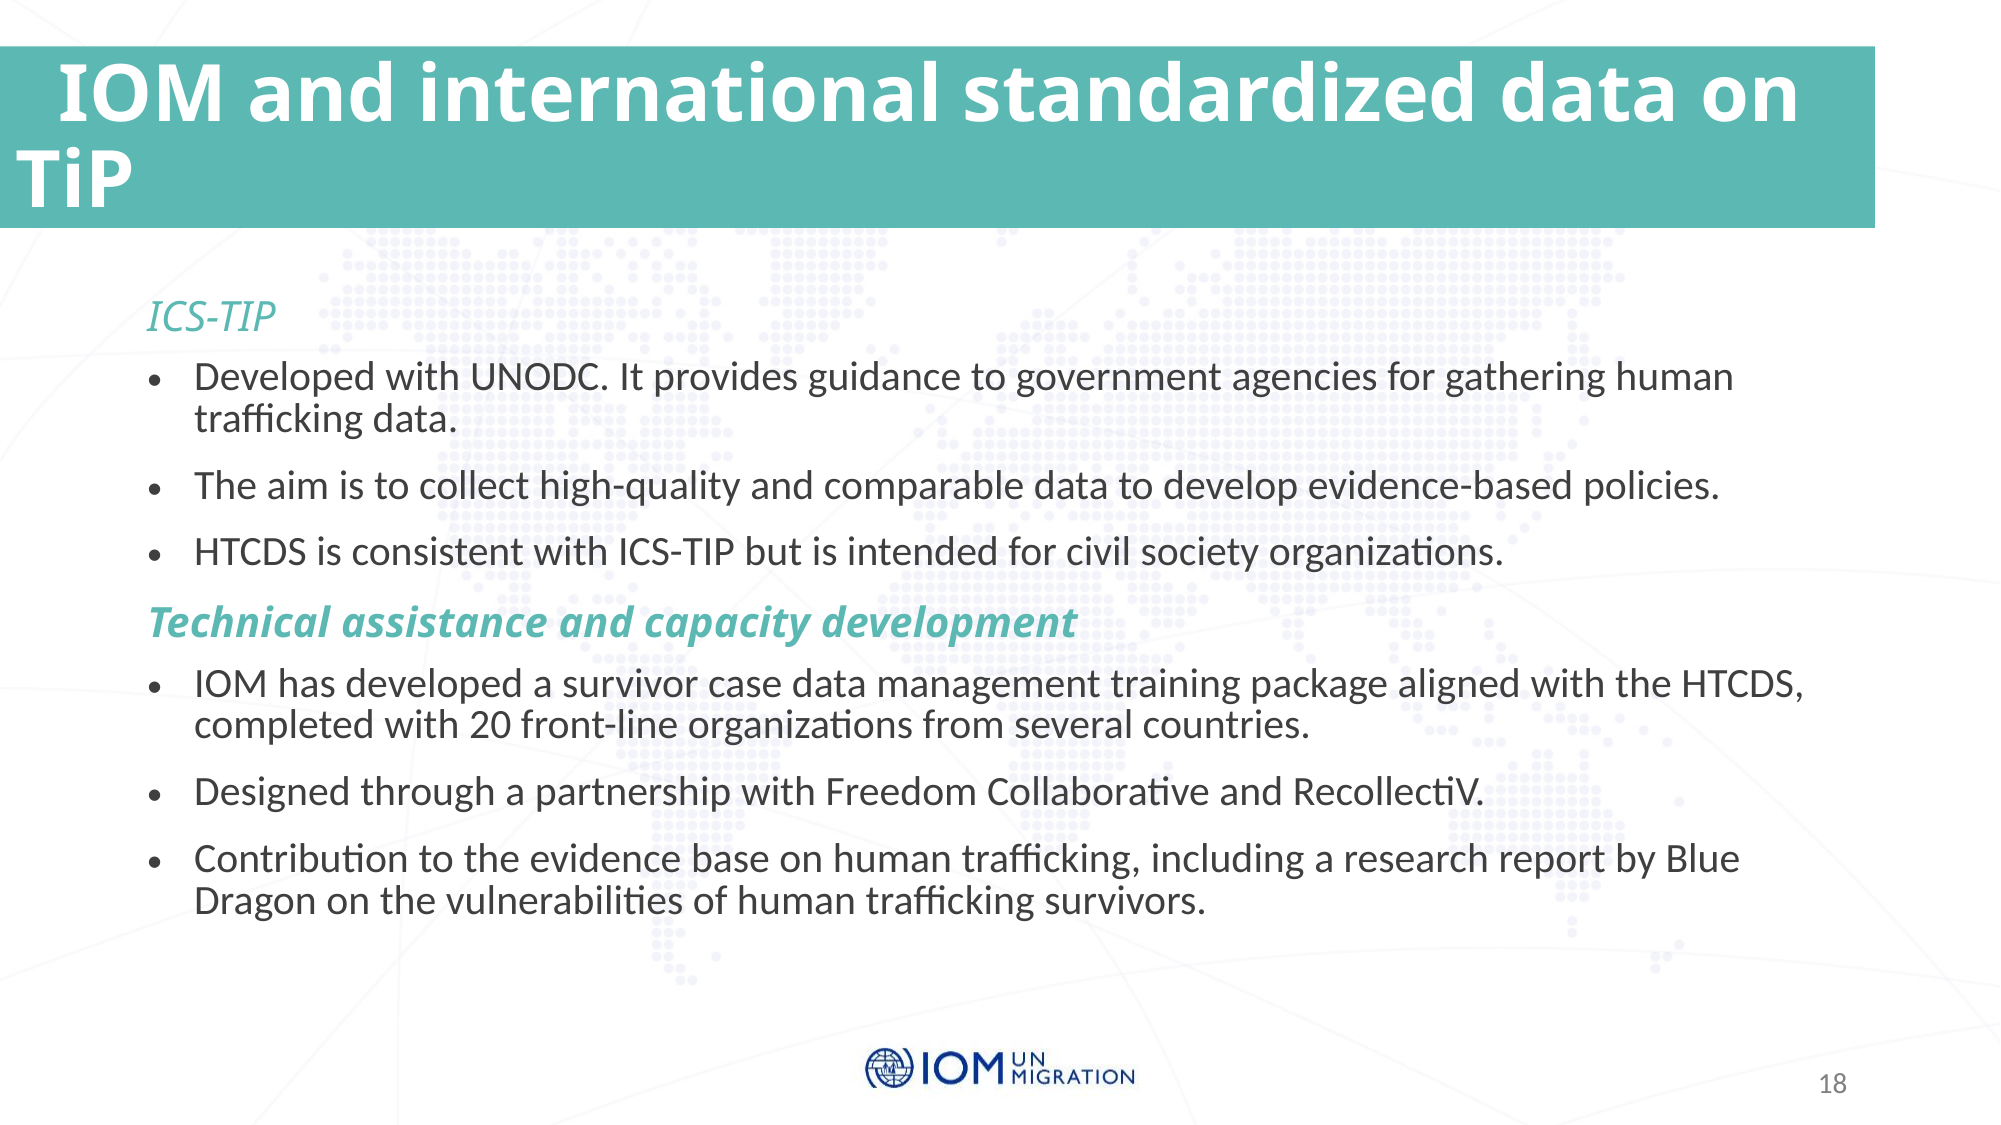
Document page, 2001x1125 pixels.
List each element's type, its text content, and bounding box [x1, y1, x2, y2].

table_header ICS-TIP [132, 279, 1862, 352]
slide_number 18 [1412, 1051, 1863, 1112]
table_cell IOM has developed a survivor case data management training package aligned with the HTCDS, completed with 20 front-line organizations from several countries. Designed through a partnership with Freedom Collaborative and RecollectiV. Contribution to the evidence base on human trafficking, including a research report by Blue Dragon on the vulnerabilities of human trafficking survivors. [132, 658, 1862, 1000]
table_cell Technical assistance and capacity development [132, 586, 1862, 658]
title IOM and international standardized data on TiP [0, 46, 1875, 228]
table_cell Developed with UNODC. It provides guidance to government agencies for gathering human trafficking data. The aim is to collect high-quality and comparable data to develop evidence-based policies. HTCDS is consistent with ICS-TIP but is intended for civil society organizations. [132, 352, 1862, 586]
picture [0, 0, 2001, 1125]
